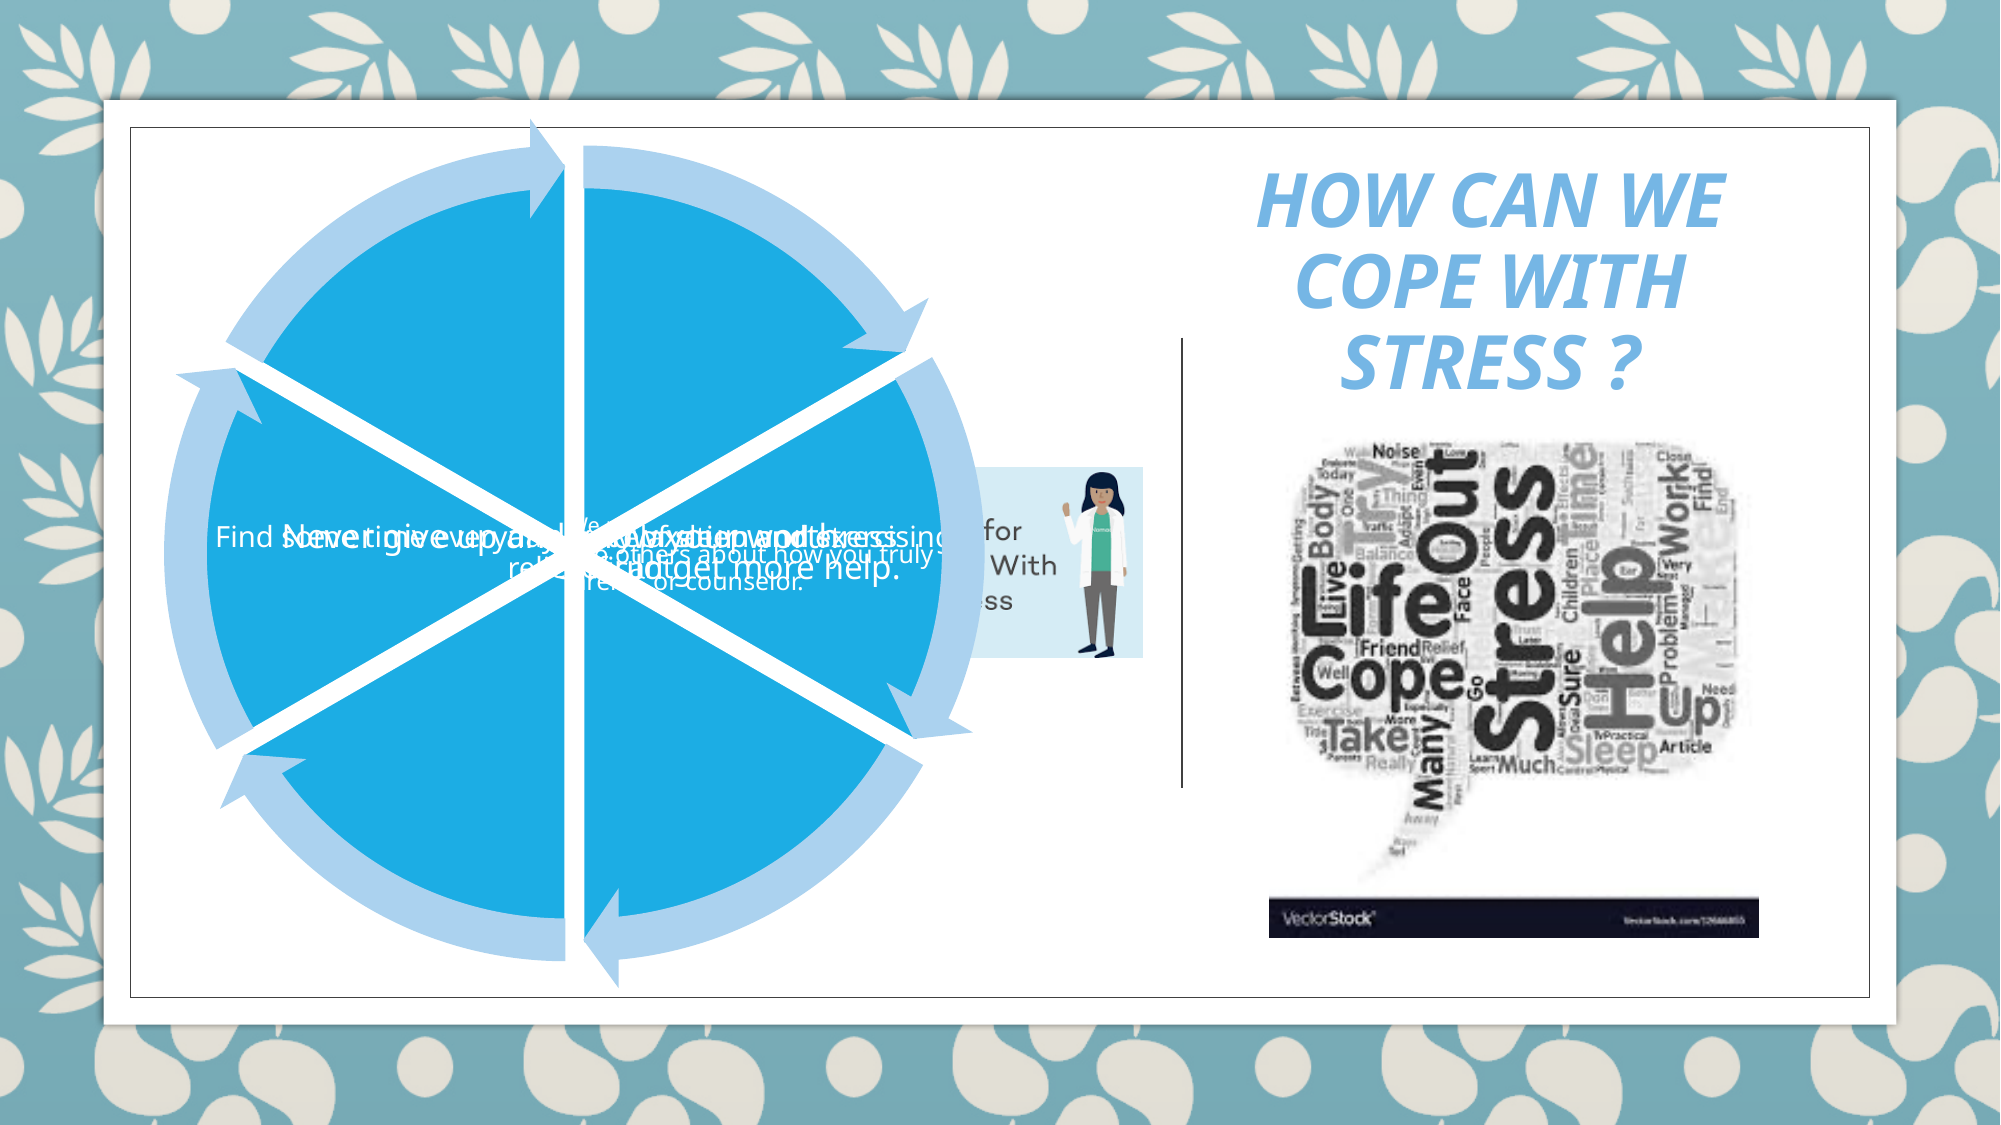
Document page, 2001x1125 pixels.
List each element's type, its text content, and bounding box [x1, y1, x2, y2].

text_box [0, 0, 2000, 1125]
text_box [103, 100, 1897, 1025]
title HOW CAN WE COPE WITH STRESS ? [1206, 0, 1775, 659]
picture [1269, 421, 1759, 938]
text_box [0, 110, 1171, 1003]
text_box [1177, 127, 1870, 998]
